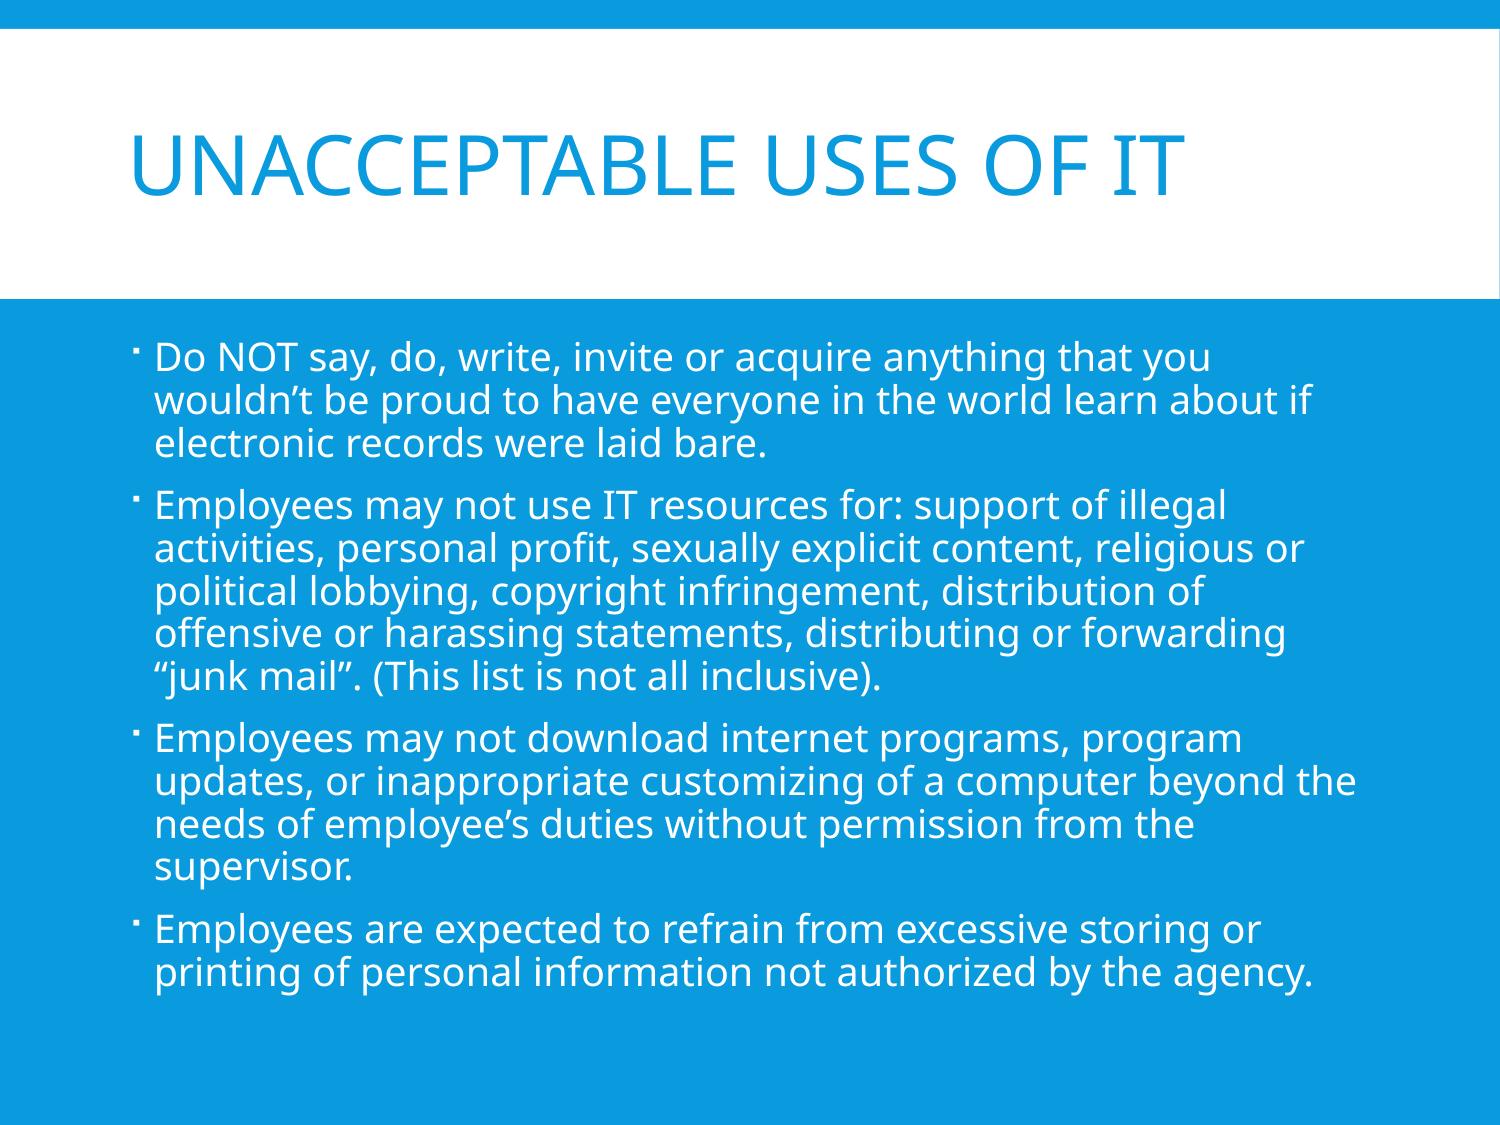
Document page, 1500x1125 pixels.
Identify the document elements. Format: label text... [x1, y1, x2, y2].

list Do NOT say, do, write, invite or acquire anything that you wouldn’t be proud to have everyone in the world learn about if electronic records were laid bare. Employees may not use IT resources for: support of illegal activities, personal profit, sexually explicit content, religious or political lobbying, copyright infringement, distribution of offensive or harassing statements, distributing or forwarding “junk mail”. (This list is not all inclusive). Employees may not download internet programs, program updates, or inappropriate customizing of a computer beyond the needs of employee’s duties without permission from the supervisor. Employees are expected to refrain from excessive storing or printing of personal information not authorized by the agency. [112, 329, 1388, 1020]
title Unacceptable Uses of IT [112, 46, 1388, 295]
